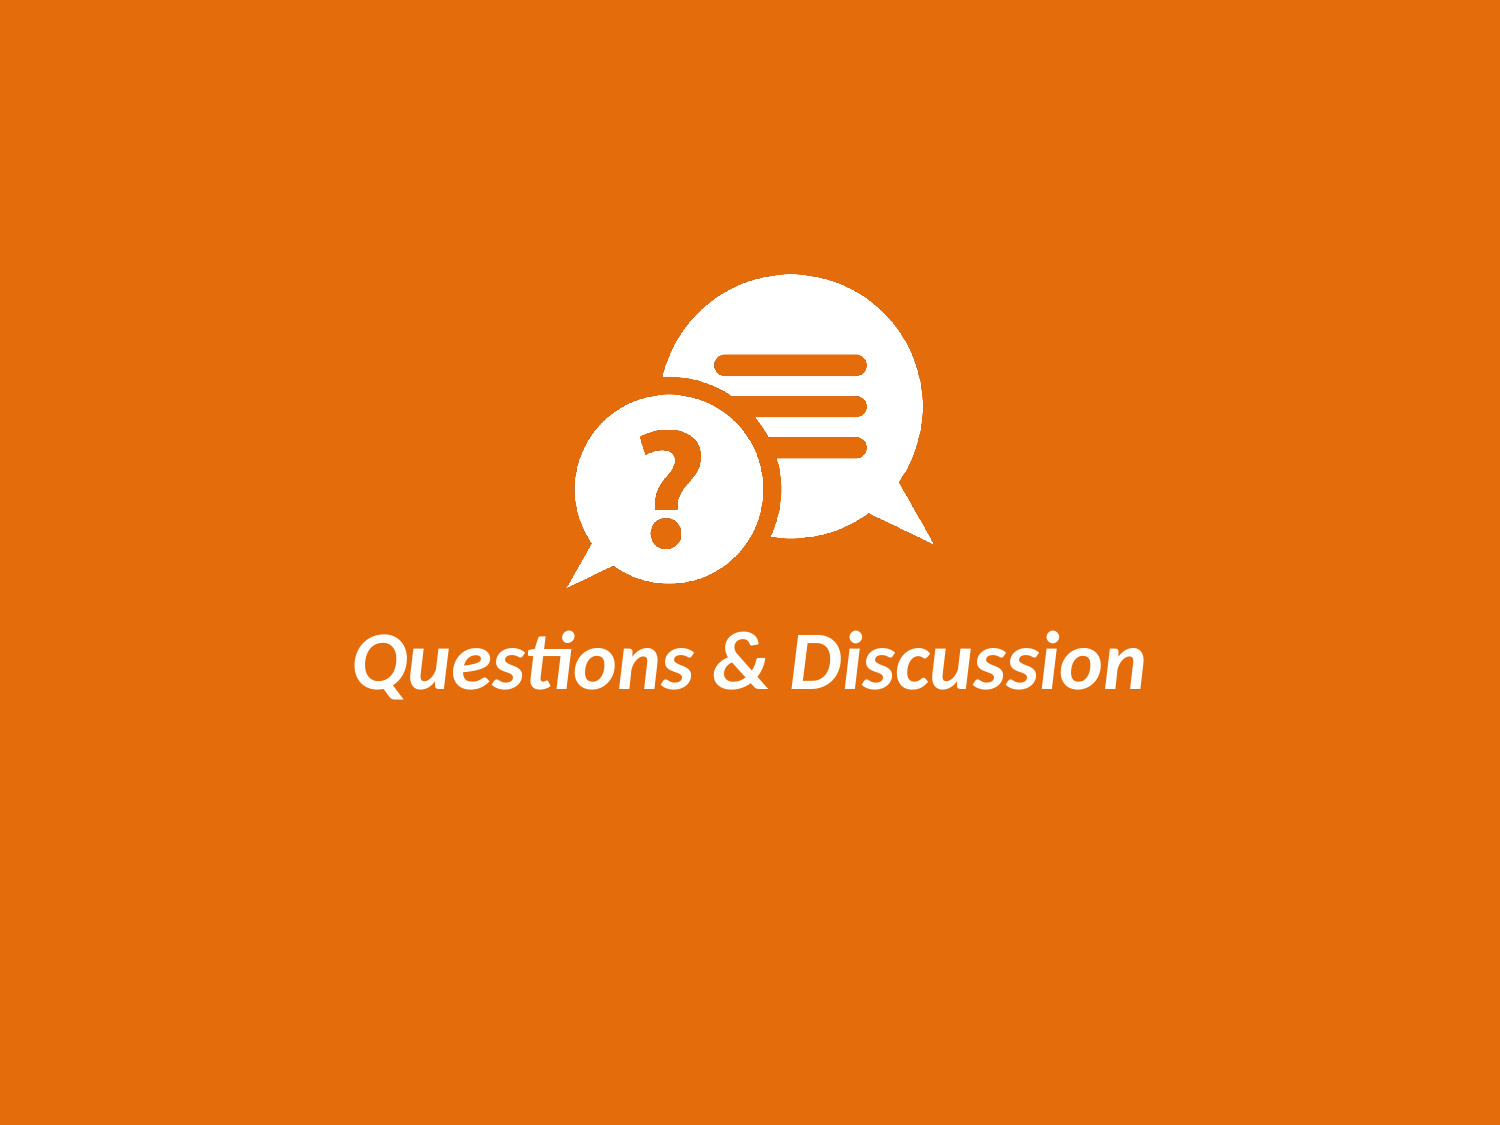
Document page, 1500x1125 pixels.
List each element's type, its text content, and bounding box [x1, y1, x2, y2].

picture [566, 274, 934, 588]
title Questions & Discussion [225, 612, 1275, 700]
